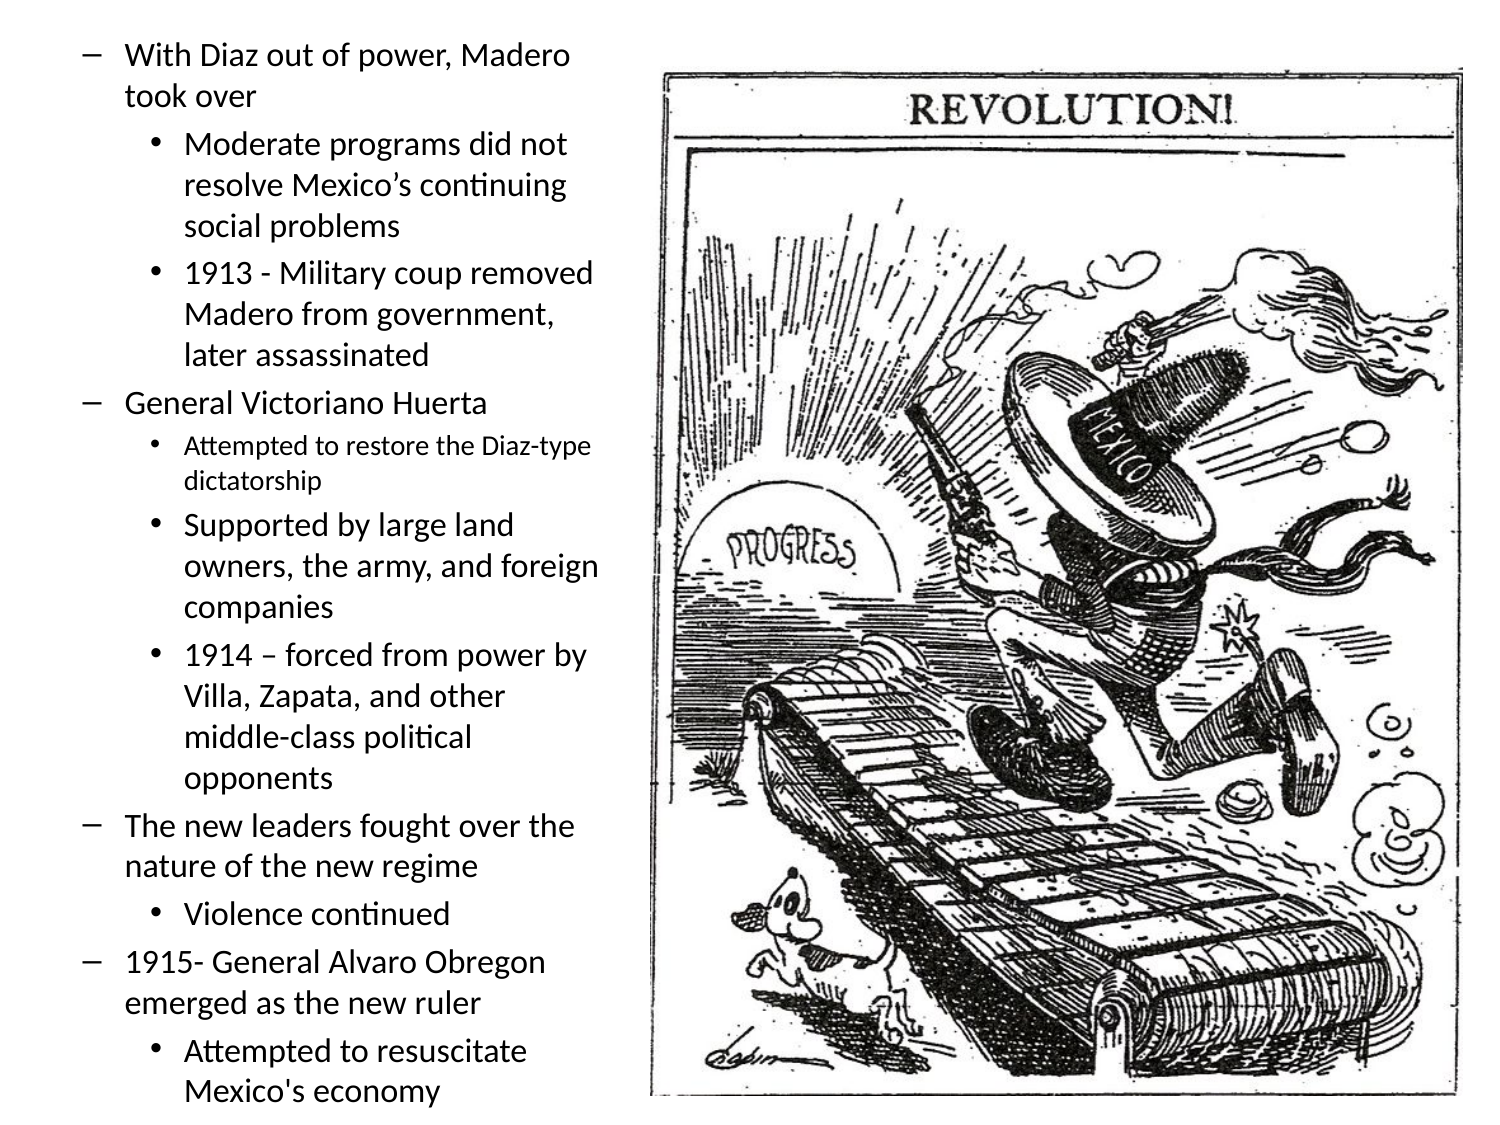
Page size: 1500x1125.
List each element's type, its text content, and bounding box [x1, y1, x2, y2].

picture [649, 66, 1463, 1097]
list With Diaz out of power, Madero took over Moderate programs did not resolve Mexico’s continuing social problems 1913 - Military coup removed Madero from government, later assassinated General Victoriano Huerta Attempted to restore the Diaz-type dictatorship Supported by large land owners, the army, and foreign companies 1914 – forced from power by Villa, Zapata, and other middle-class political opponents The new leaders fought over the nature of the new regime Violence continued 1915- General Alvaro Obregon emerged as the new ruler Attempted to resuscitate Mexico's economy [0, 24, 625, 1125]
